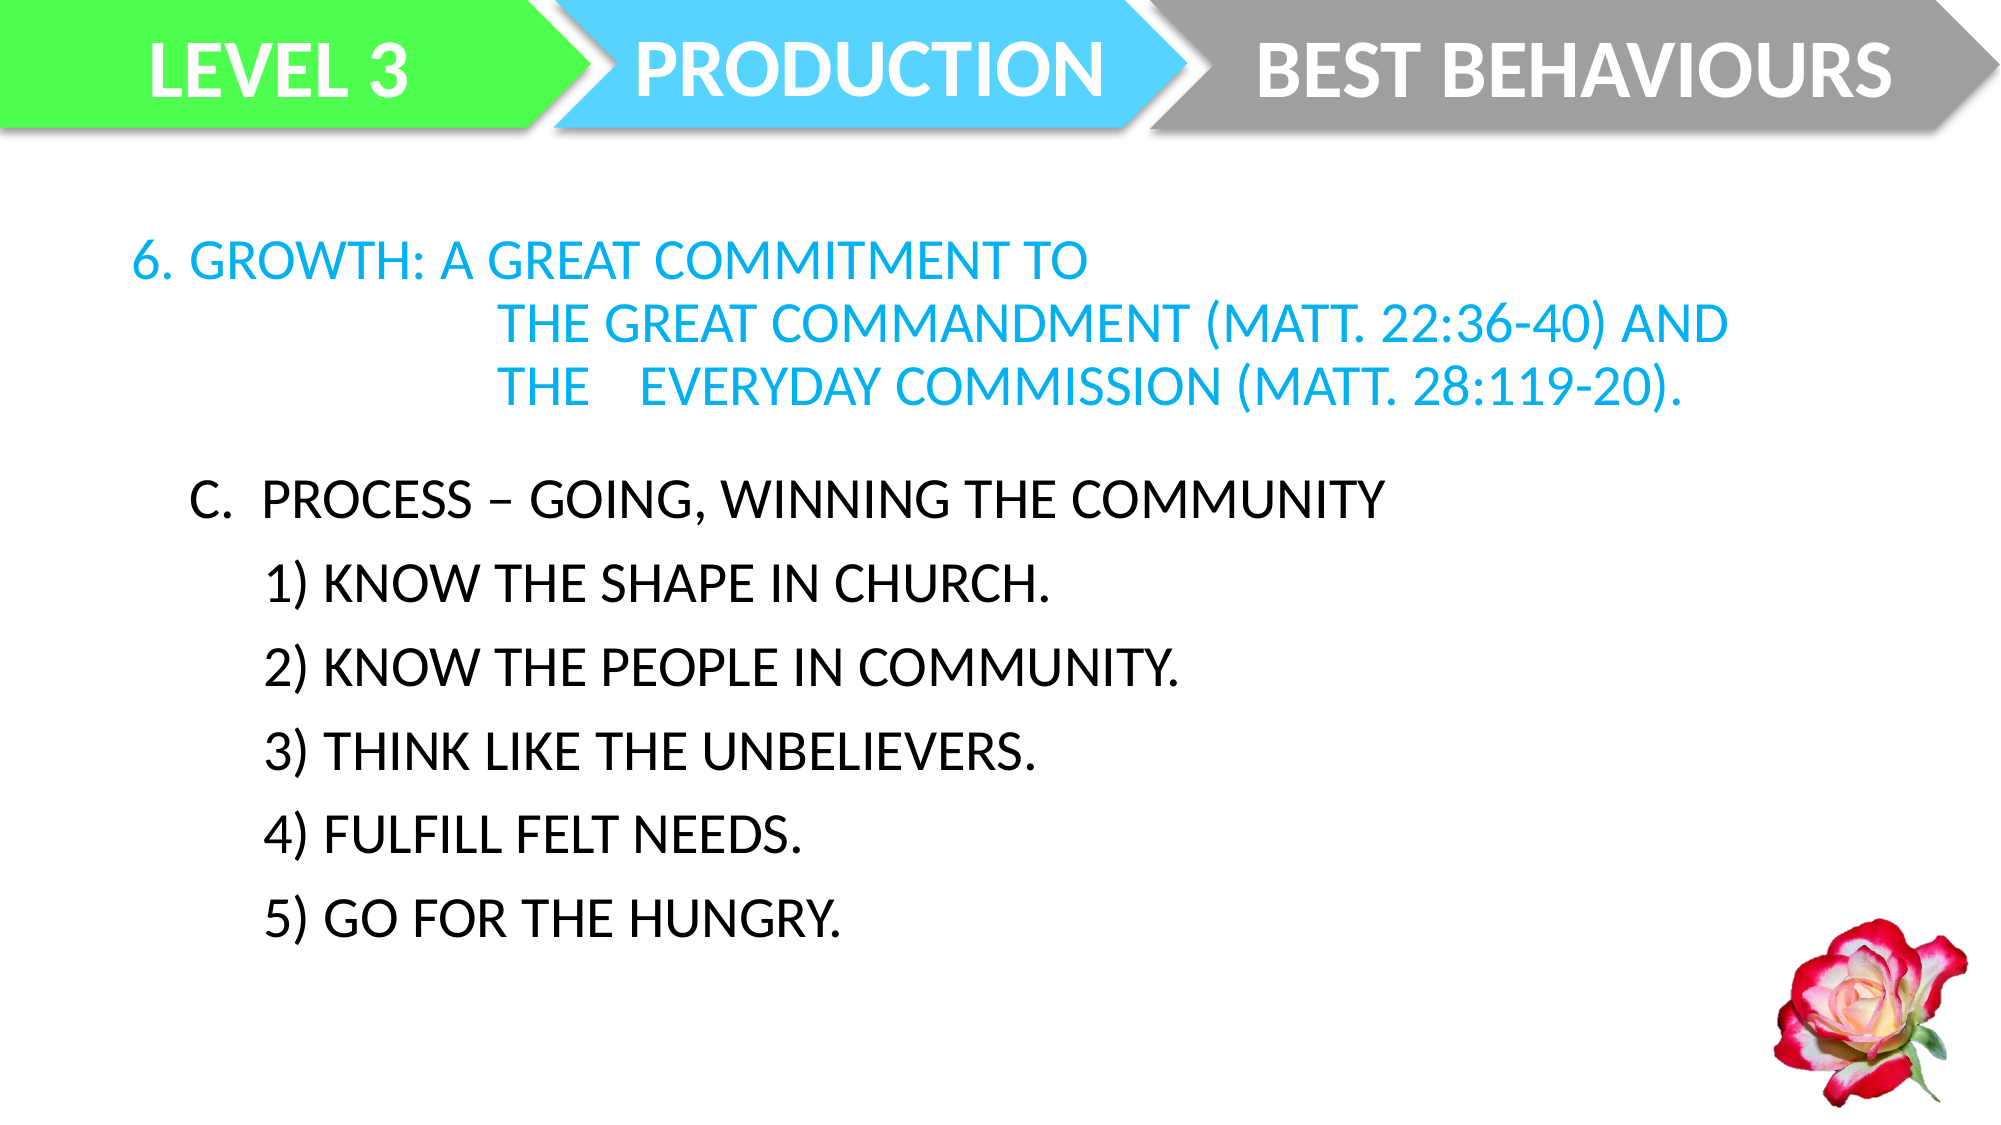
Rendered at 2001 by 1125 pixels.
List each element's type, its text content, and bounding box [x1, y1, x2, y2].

text_box PRODUCTION [550, 0, 1189, 129]
text_box LEVEL 3 [0, 0, 593, 129]
text_box BEST BEHAVIOURS [1147, 0, 2000, 131]
list GROWTH: A GREAT COMMITMENT TO THE GREAT COMMANDMENT (MATT. 22:36-40) AND THE EVERYDAY COMMISSION (MATT. 28:119-20). C. PROCESS – GOING, WINNING THE COMMUNITY 1) KNOW THE SHAPE IN CHURCH. 2) KNOW THE PEOPLE IN COMMUNITY. 3) THINK LIKE THE UNBELIEVERS. 4) FULFILL FELT NEEDS. 5) GO FOR THE HUNGRY. [116, 221, 1842, 1021]
picture [1745, 899, 2000, 1125]
